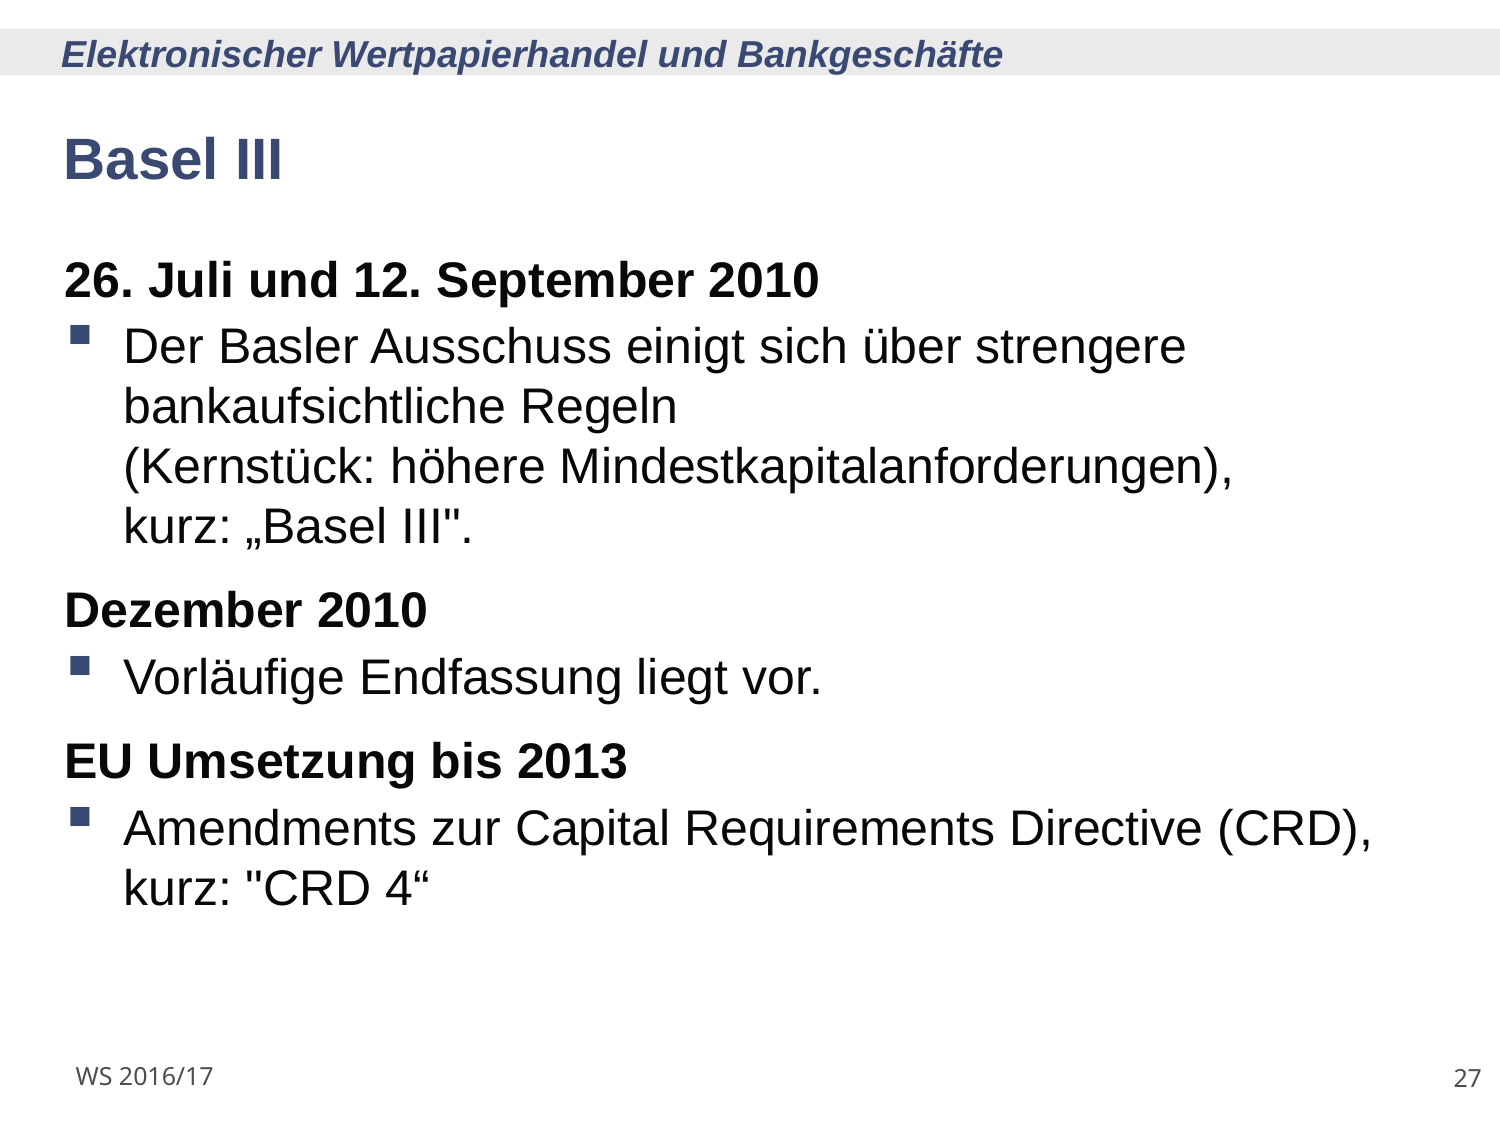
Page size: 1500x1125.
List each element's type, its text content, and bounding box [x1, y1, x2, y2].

title Basel III [48, 99, 1471, 213]
list 26. Juli und 12. September 2010 Der Basler Ausschuss einigt sich über strengere bankaufsichtliche Regeln (Kernstück: höhere Mindestkapitalanforderungen), kurz: „Basel III". Dezember 2010 Vorläufige Endfassung liegt vor. EU Umsetzung bis 2013 Amendments zur Capital Requirements Directive (CRD), kurz: "CRD 4“ [64, 246, 1436, 1017]
